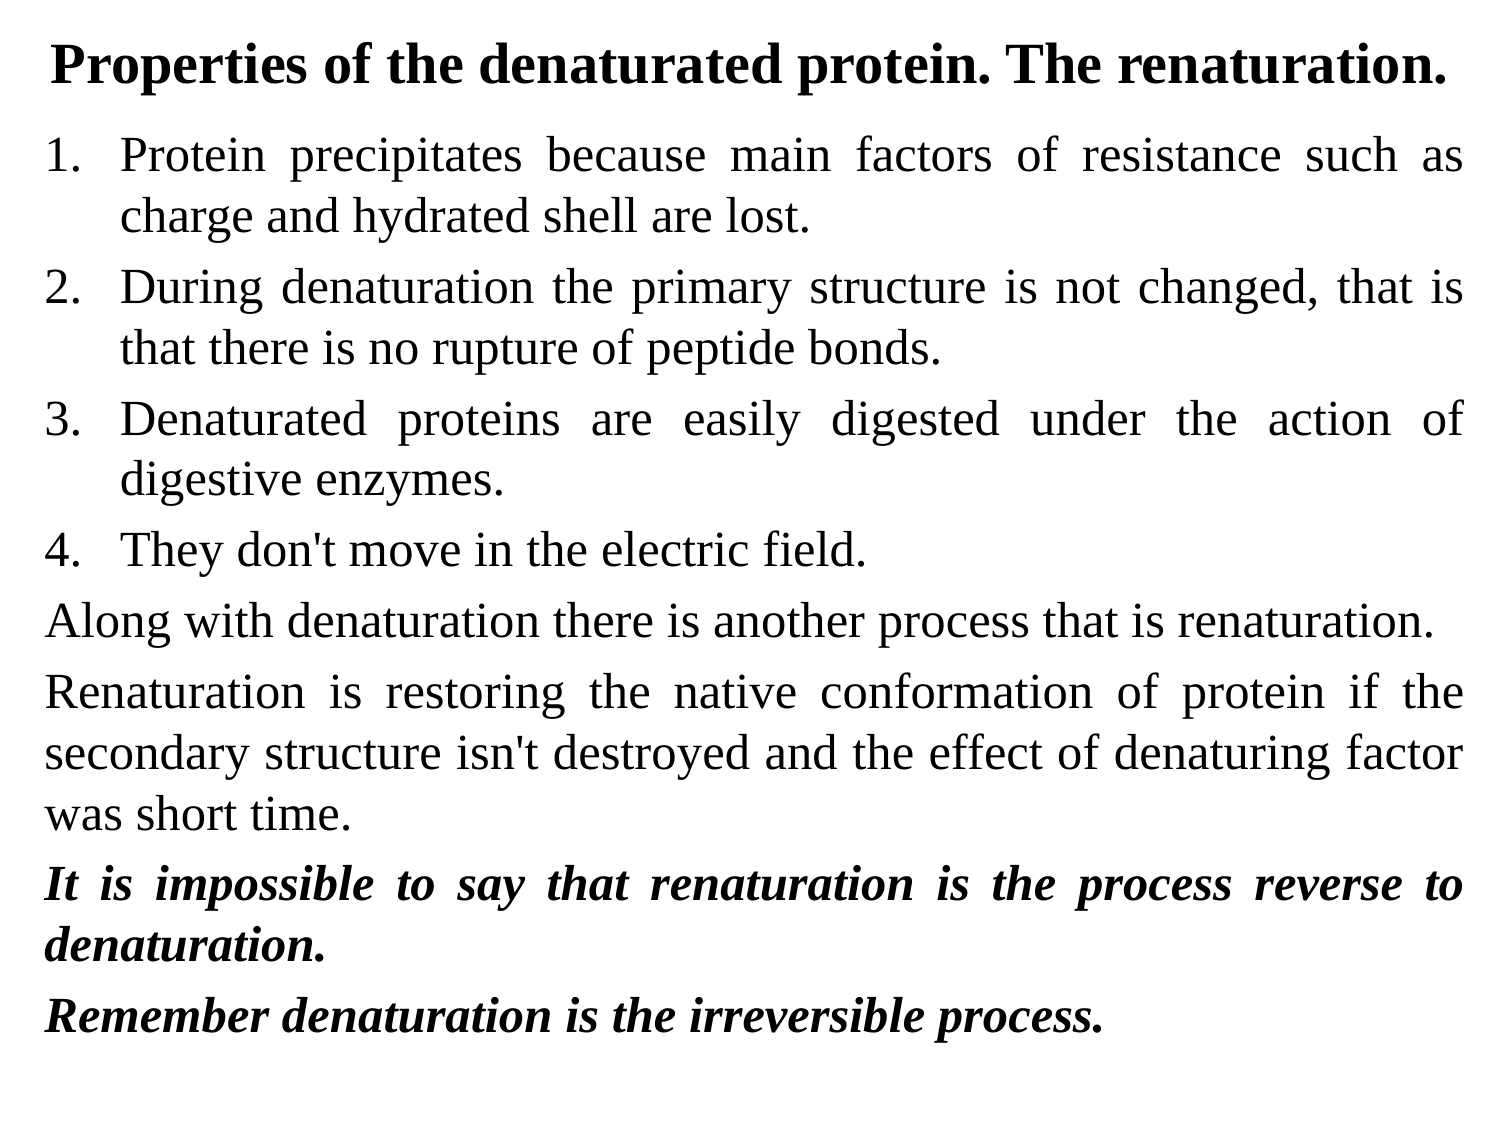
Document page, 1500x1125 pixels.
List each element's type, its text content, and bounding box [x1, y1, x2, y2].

list Protein precipitates because main factors of resistance such as charge and hydrated shell are lost. During denaturation the primary structure is not changed, that is that there is no rupture of peptide bonds. Denaturated proteins are easily digested under the action of digestive enzymes. They don't move in the electric field. Along with denaturation there is another process that is renaturation. Renaturation is restoring the native conformation of protein if the secondary structure isn't destroyed and the effect of denaturing factor was short time. It is impossible to say that renaturation is the process reverse to denaturation. Remember denaturation is the irreversible process. [29, 113, 1483, 1106]
title Properties of the denaturated protein. The renaturation. [0, 7, 1500, 114]
